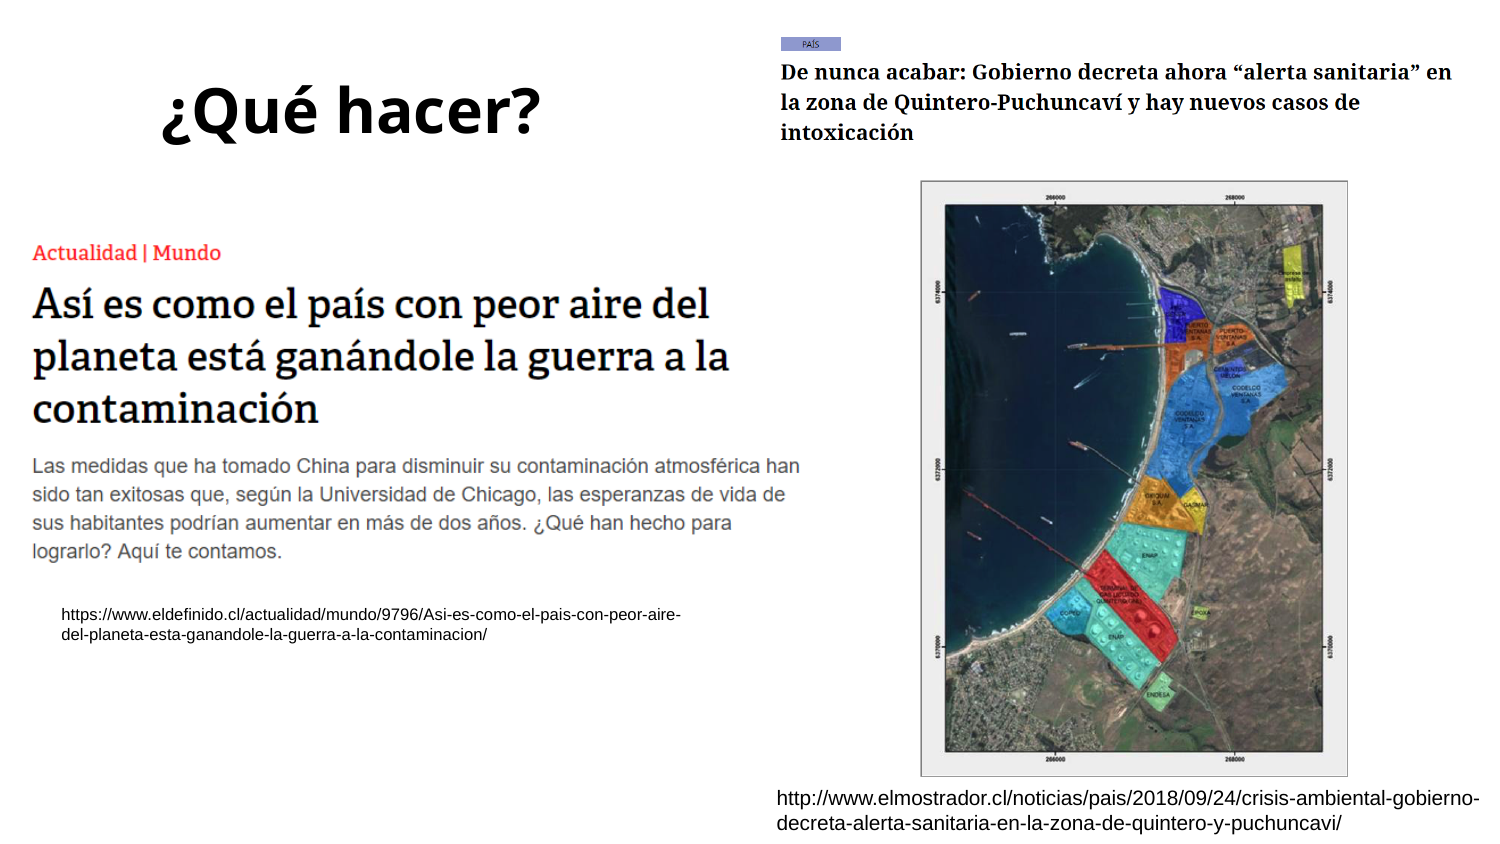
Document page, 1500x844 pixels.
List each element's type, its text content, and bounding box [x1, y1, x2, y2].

picture [18, 232, 811, 576]
text_box ¿Qué hacer? [146, 56, 1354, 198]
picture [920, 180, 1348, 777]
text_box http://www.elmostrador.cl/noticias/pais/2018/09/24/crisis-ambiental-gobierno-decreta-alerta-sanitaria-en-la-zona-de-quintero-y-puchuncavi/ [761, 770, 1500, 844]
picture [717, 33, 1464, 146]
text_box https://www.eldefinido.cl/actualidad/mundo/9796/Asi-es-como-el-pais-con-peor-aire-del-planeta-esta-ganandole-la-guerra-a-la-contaminacion/ [46, 589, 718, 730]
